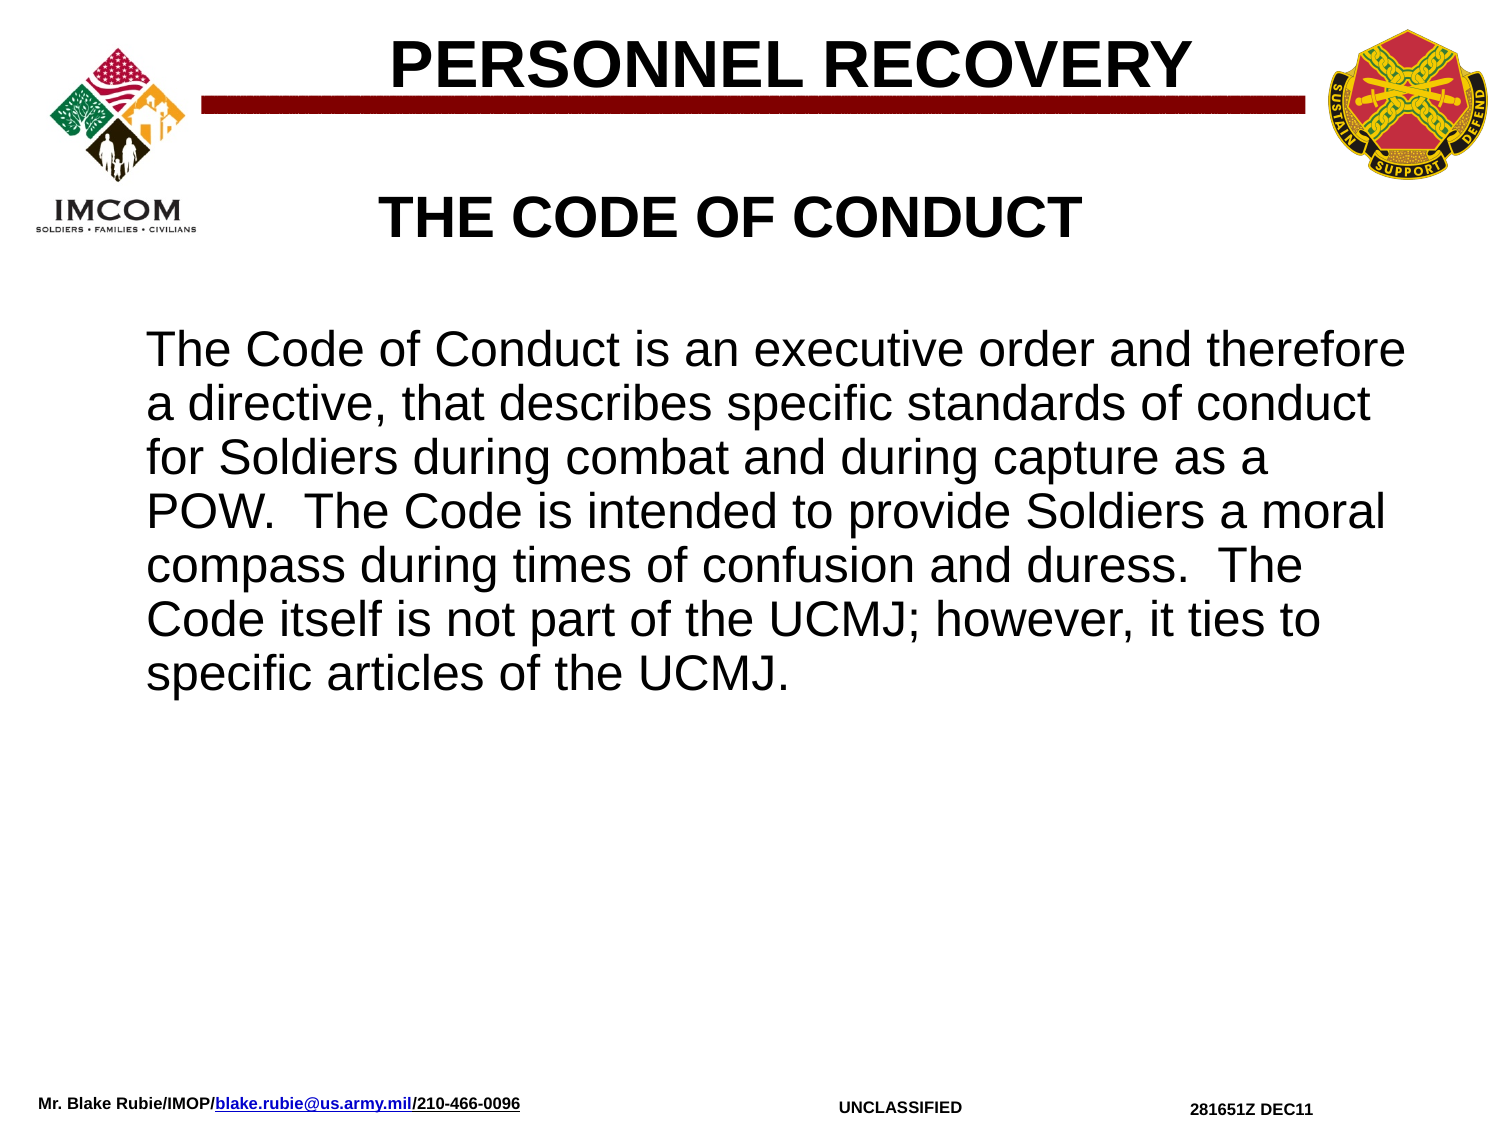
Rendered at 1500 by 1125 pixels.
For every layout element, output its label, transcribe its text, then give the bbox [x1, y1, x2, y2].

picture [2, 22, 230, 250]
text_box PERSONNEL RECOVERY [374, 13, 1305, 109]
picture [1328, 29, 1488, 180]
text_box THE CODE OF CONDUCT [64, 171, 1415, 359]
text_box The Code of Conduct is an executive order and therefore a directive, that describes specific standards of conduct for Soldiers during combat and during capture as a POW. The Code is intended to provide Soldiers a moral compass during times of confusion and duress. The Code itself is not part of the UCMJ; however, it ties to specific articles of the UCMJ. [74, 316, 1425, 1059]
